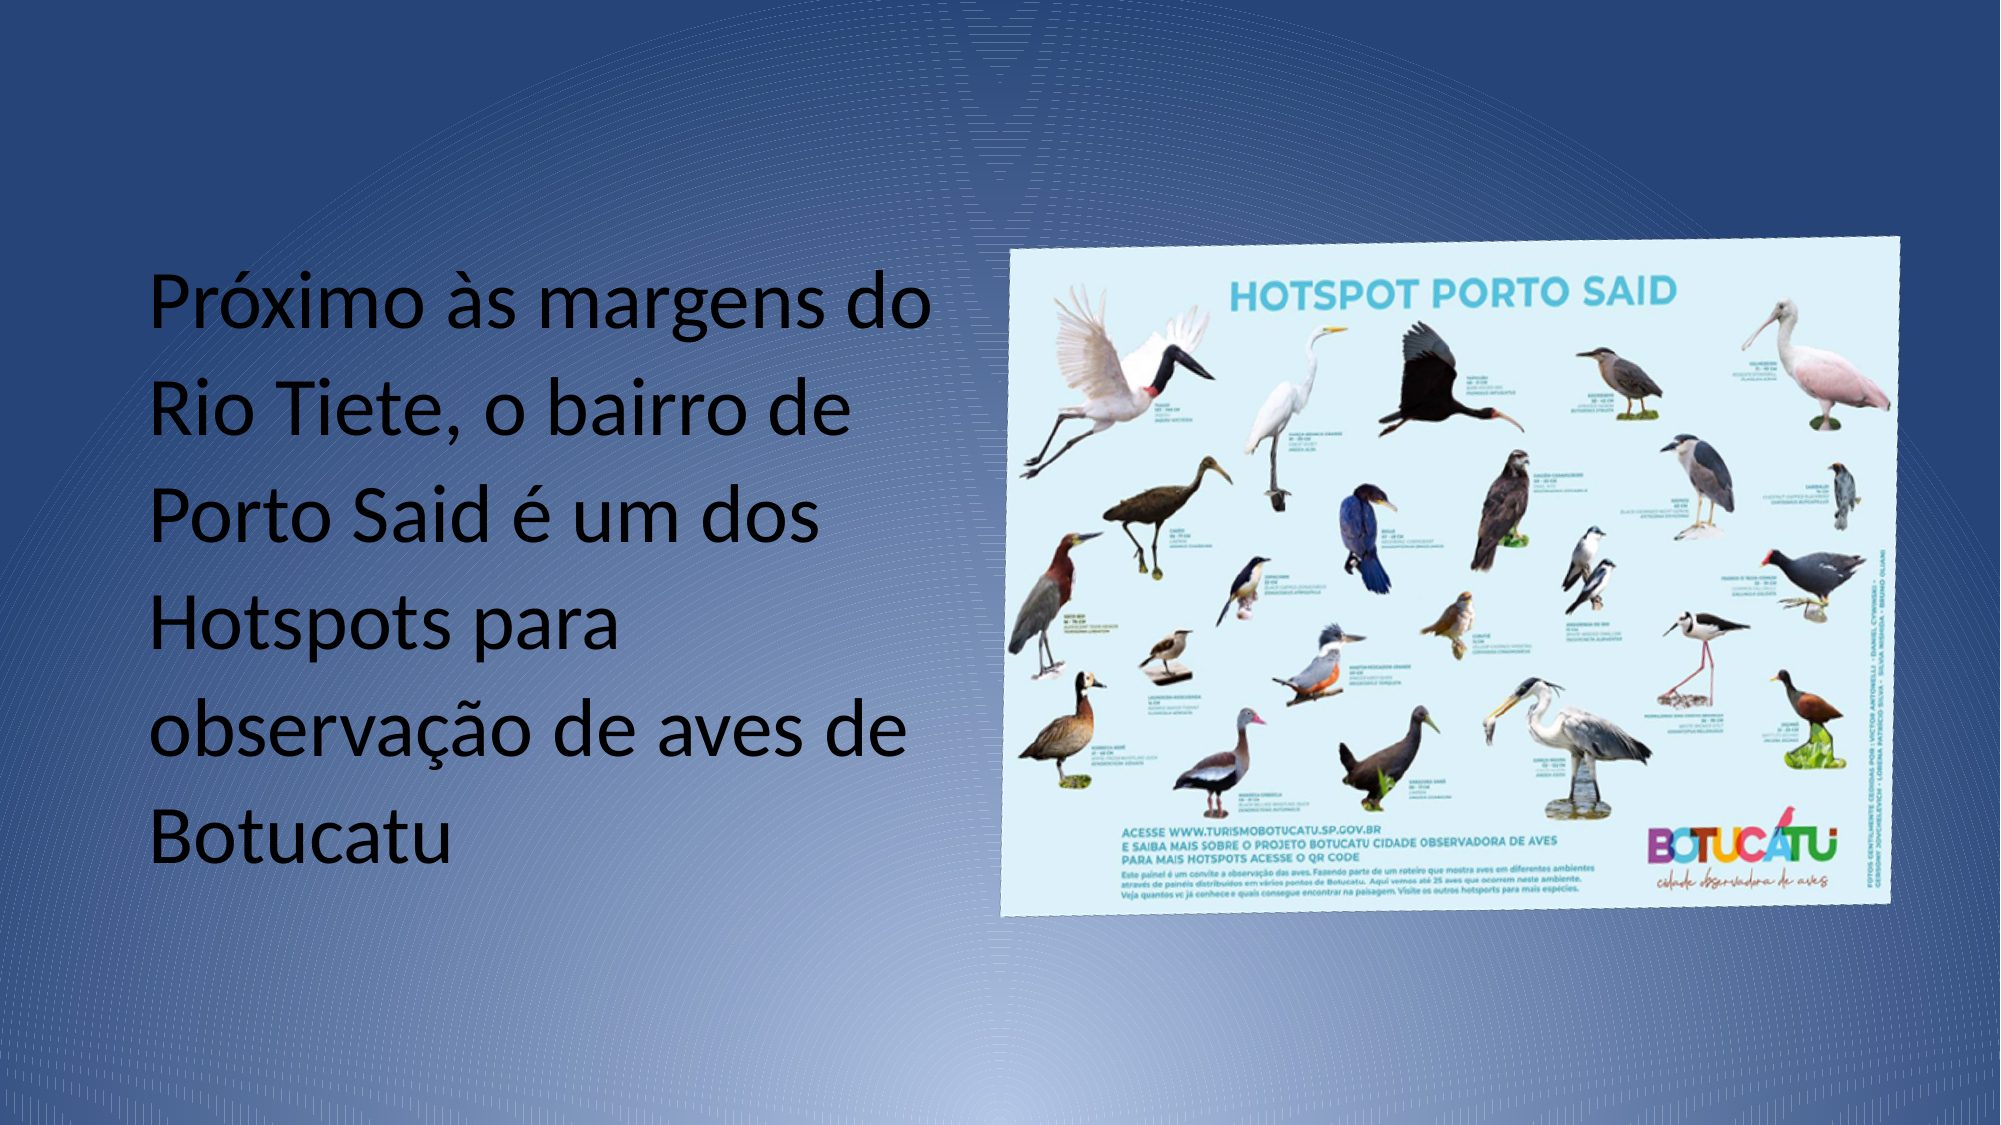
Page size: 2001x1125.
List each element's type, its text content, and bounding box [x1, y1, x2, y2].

text_box Próximo às margens do Rio Tiete, o bairro de Porto Said é um dos Hotspots para observação de aves de Botucatu [133, 230, 972, 888]
picture [931, 129, 1970, 1022]
